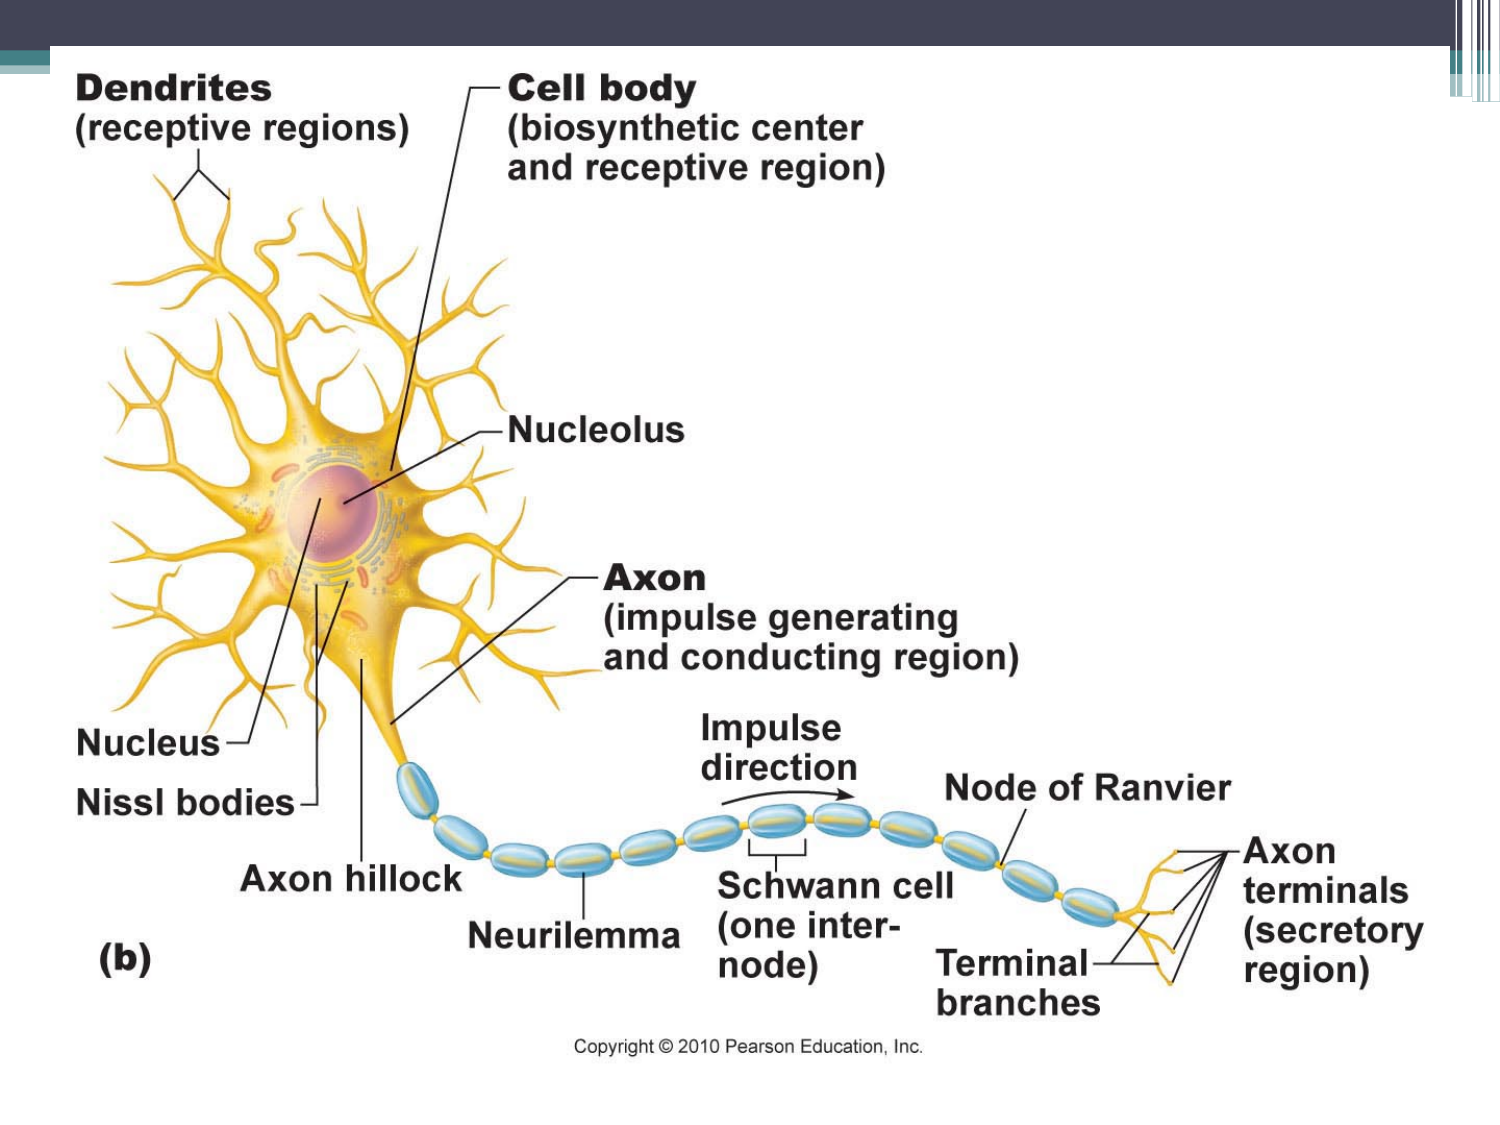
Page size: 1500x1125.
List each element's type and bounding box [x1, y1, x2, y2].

picture [49, 46, 1451, 1079]
